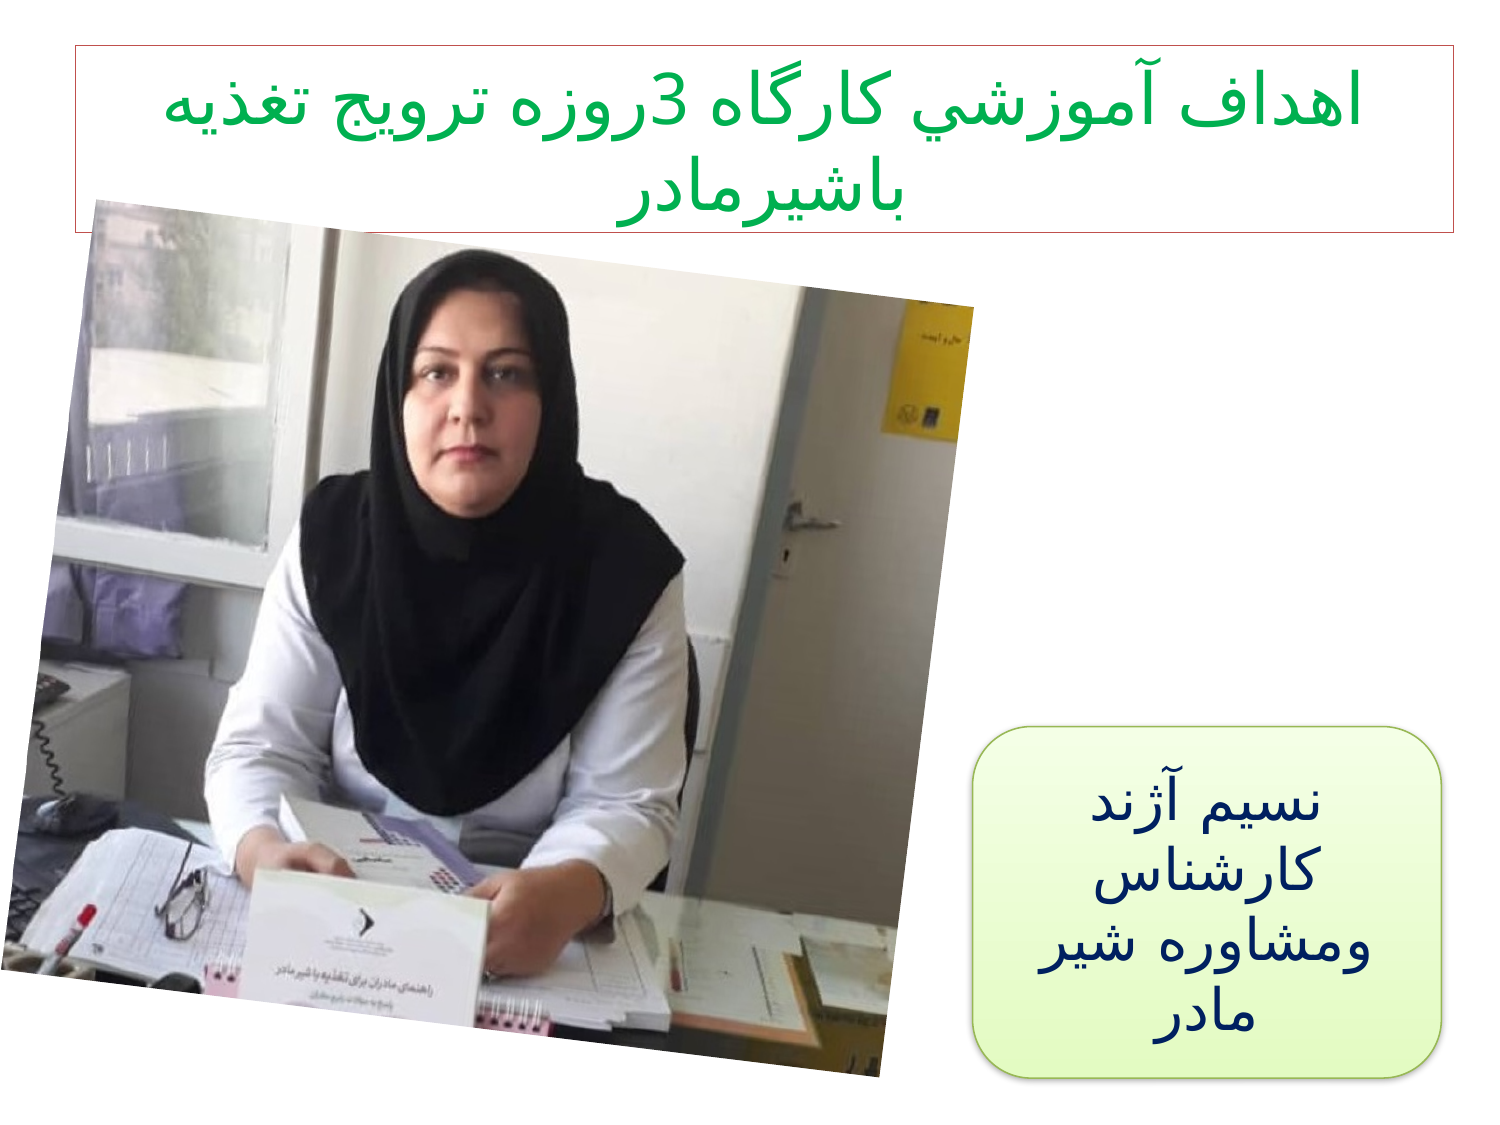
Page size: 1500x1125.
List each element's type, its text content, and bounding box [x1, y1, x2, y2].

text_box نسيم آژند كارشناس ومشاوره شير مادر [971, 725, 1443, 1079]
title اهداف آموزشي كارگاه 3روزه ترويج تغذيه باشيرمادر [75, 45, 1454, 233]
picture [2, 199, 974, 1078]
